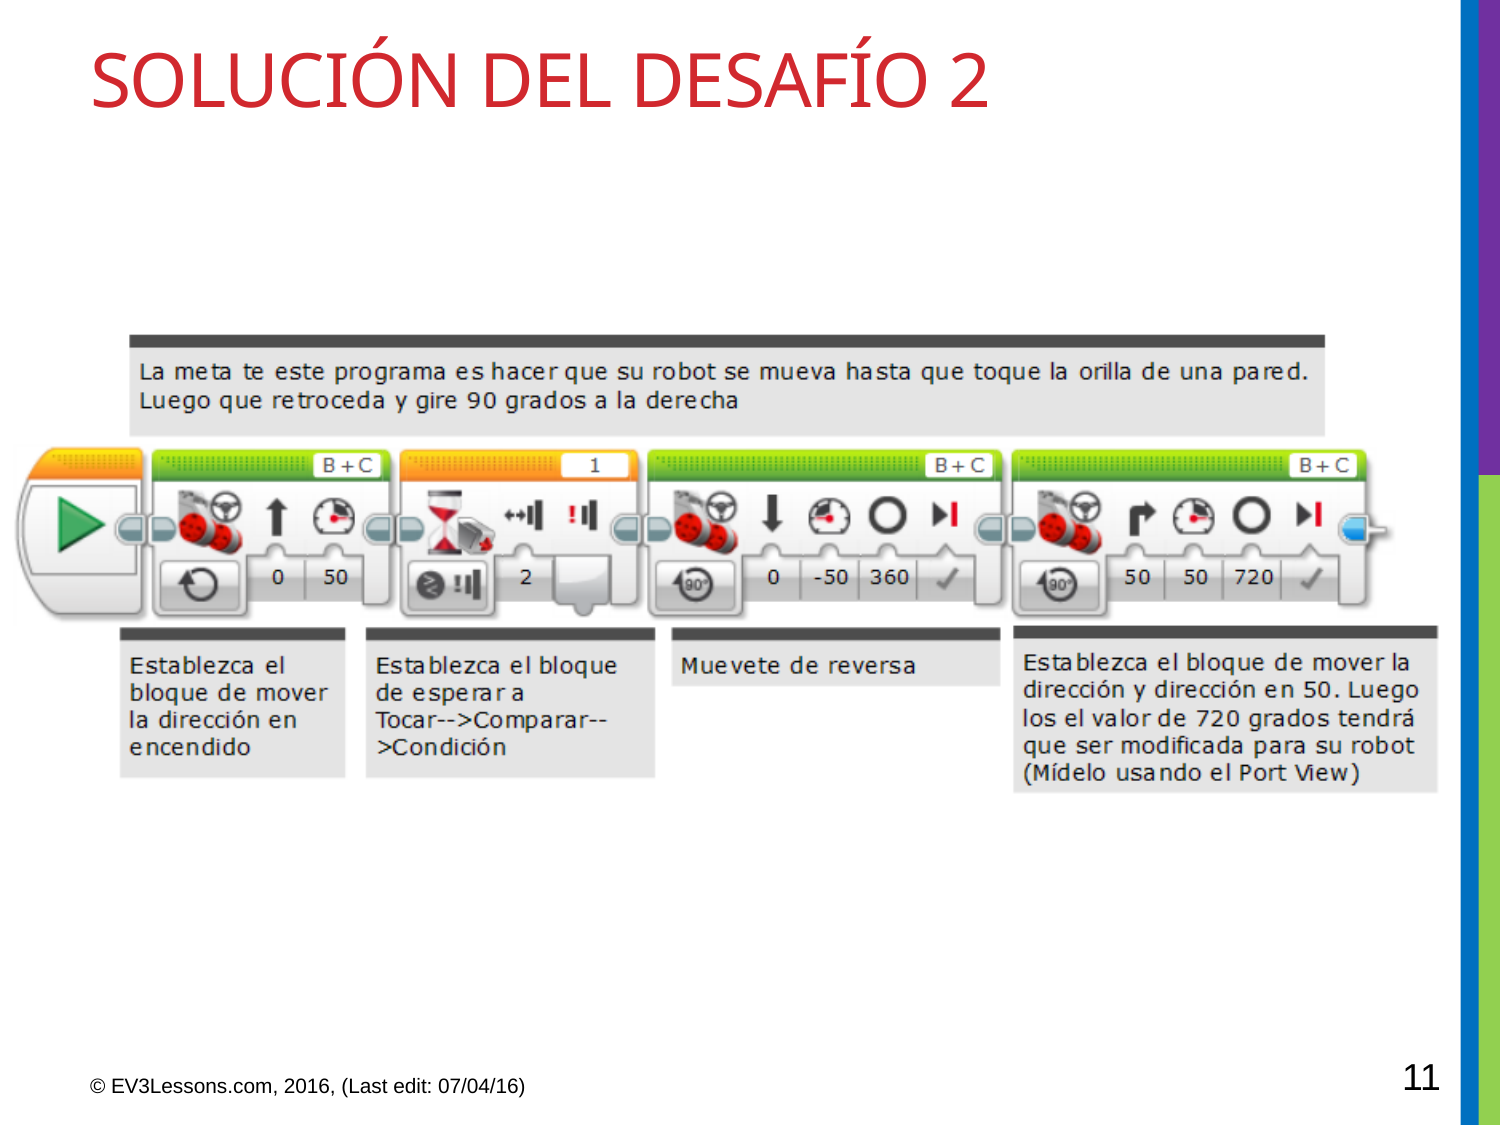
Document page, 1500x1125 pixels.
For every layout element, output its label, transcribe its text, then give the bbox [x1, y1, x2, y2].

slide_number 11 [1387, 1045, 1491, 1106]
picture [0, 272, 1446, 841]
title Solución del desafío 2 [75, 25, 1428, 250]
footer © EV3Lessons.com, 2016, (Last edit: 07/04/16) [75, 1065, 638, 1112]
